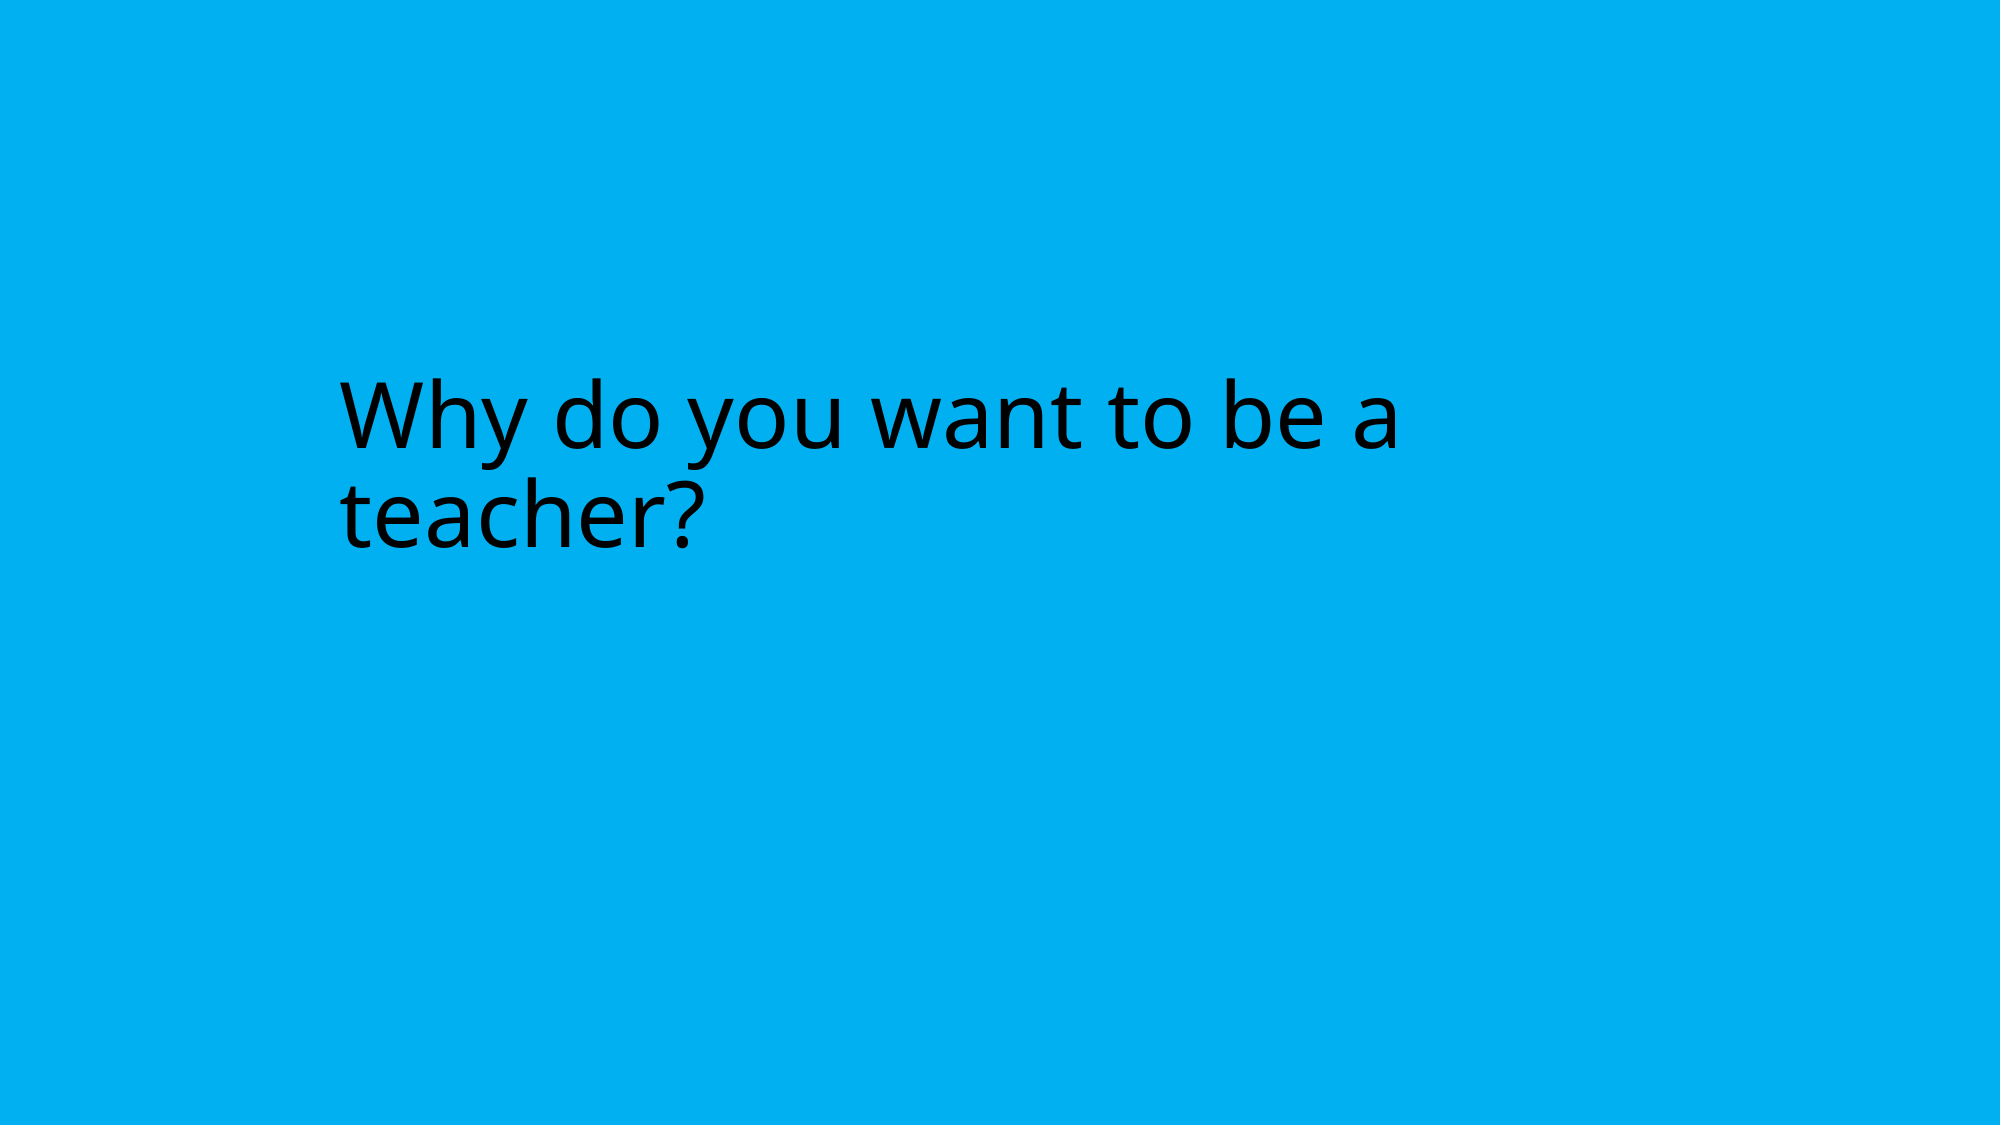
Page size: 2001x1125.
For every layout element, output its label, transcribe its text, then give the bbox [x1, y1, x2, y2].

title Why do you want to be a teacher? [324, 375, 1675, 563]
